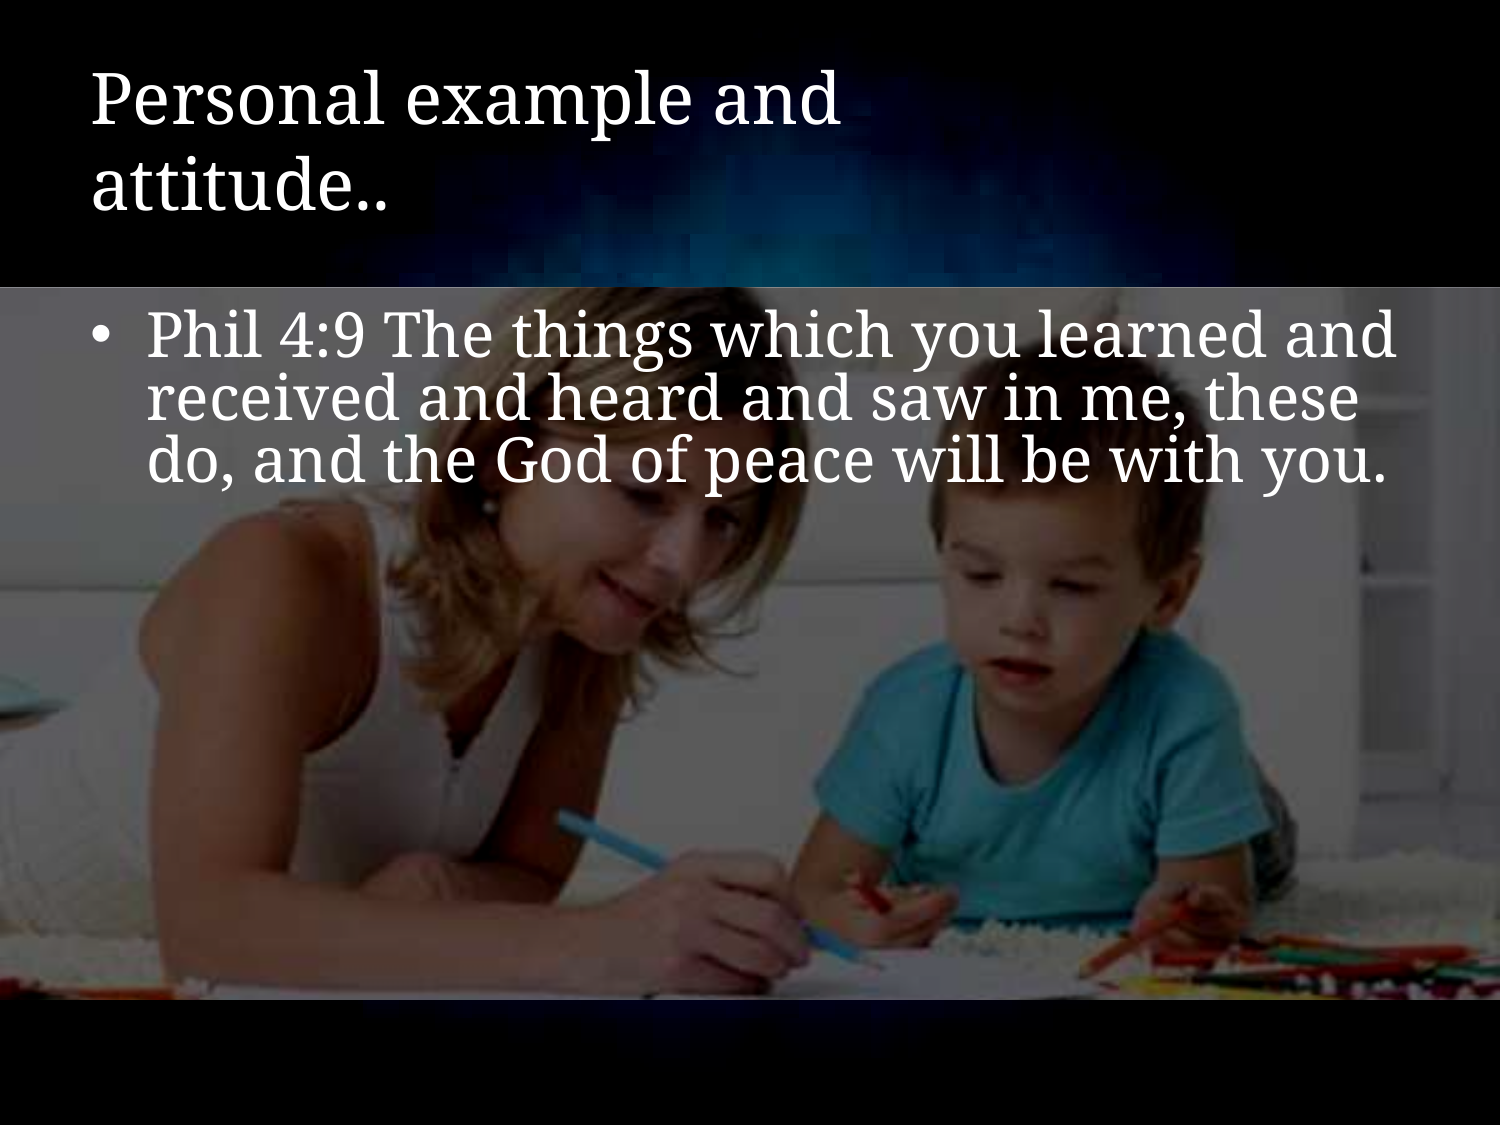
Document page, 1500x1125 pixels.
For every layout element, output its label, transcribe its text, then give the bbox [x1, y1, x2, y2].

picture [0, 287, 1500, 1001]
title Personal example and attitude.. [75, 45, 925, 233]
